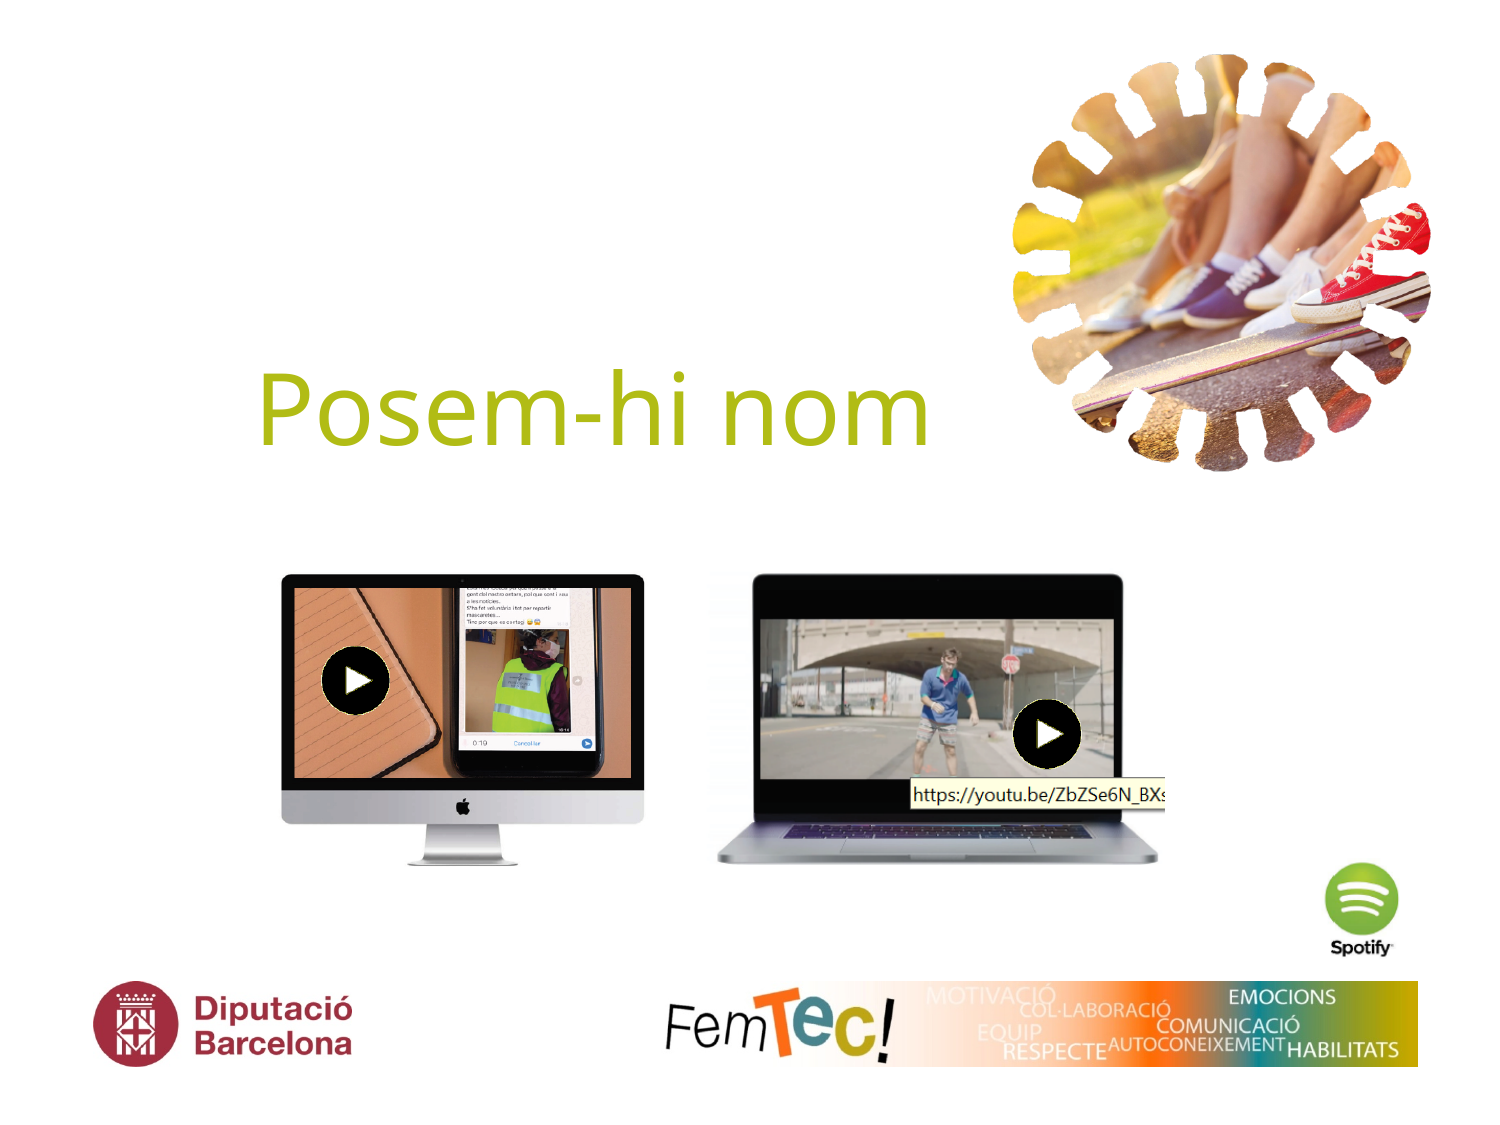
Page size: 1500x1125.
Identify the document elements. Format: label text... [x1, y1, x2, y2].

picture [706, 566, 1165, 865]
picture [276, 569, 649, 870]
picture [997, 34, 1452, 478]
picture [1309, 851, 1414, 969]
picture [93, 981, 352, 1067]
picture [649, 981, 1419, 1067]
text_box Posem-hi nom [239, 338, 950, 473]
